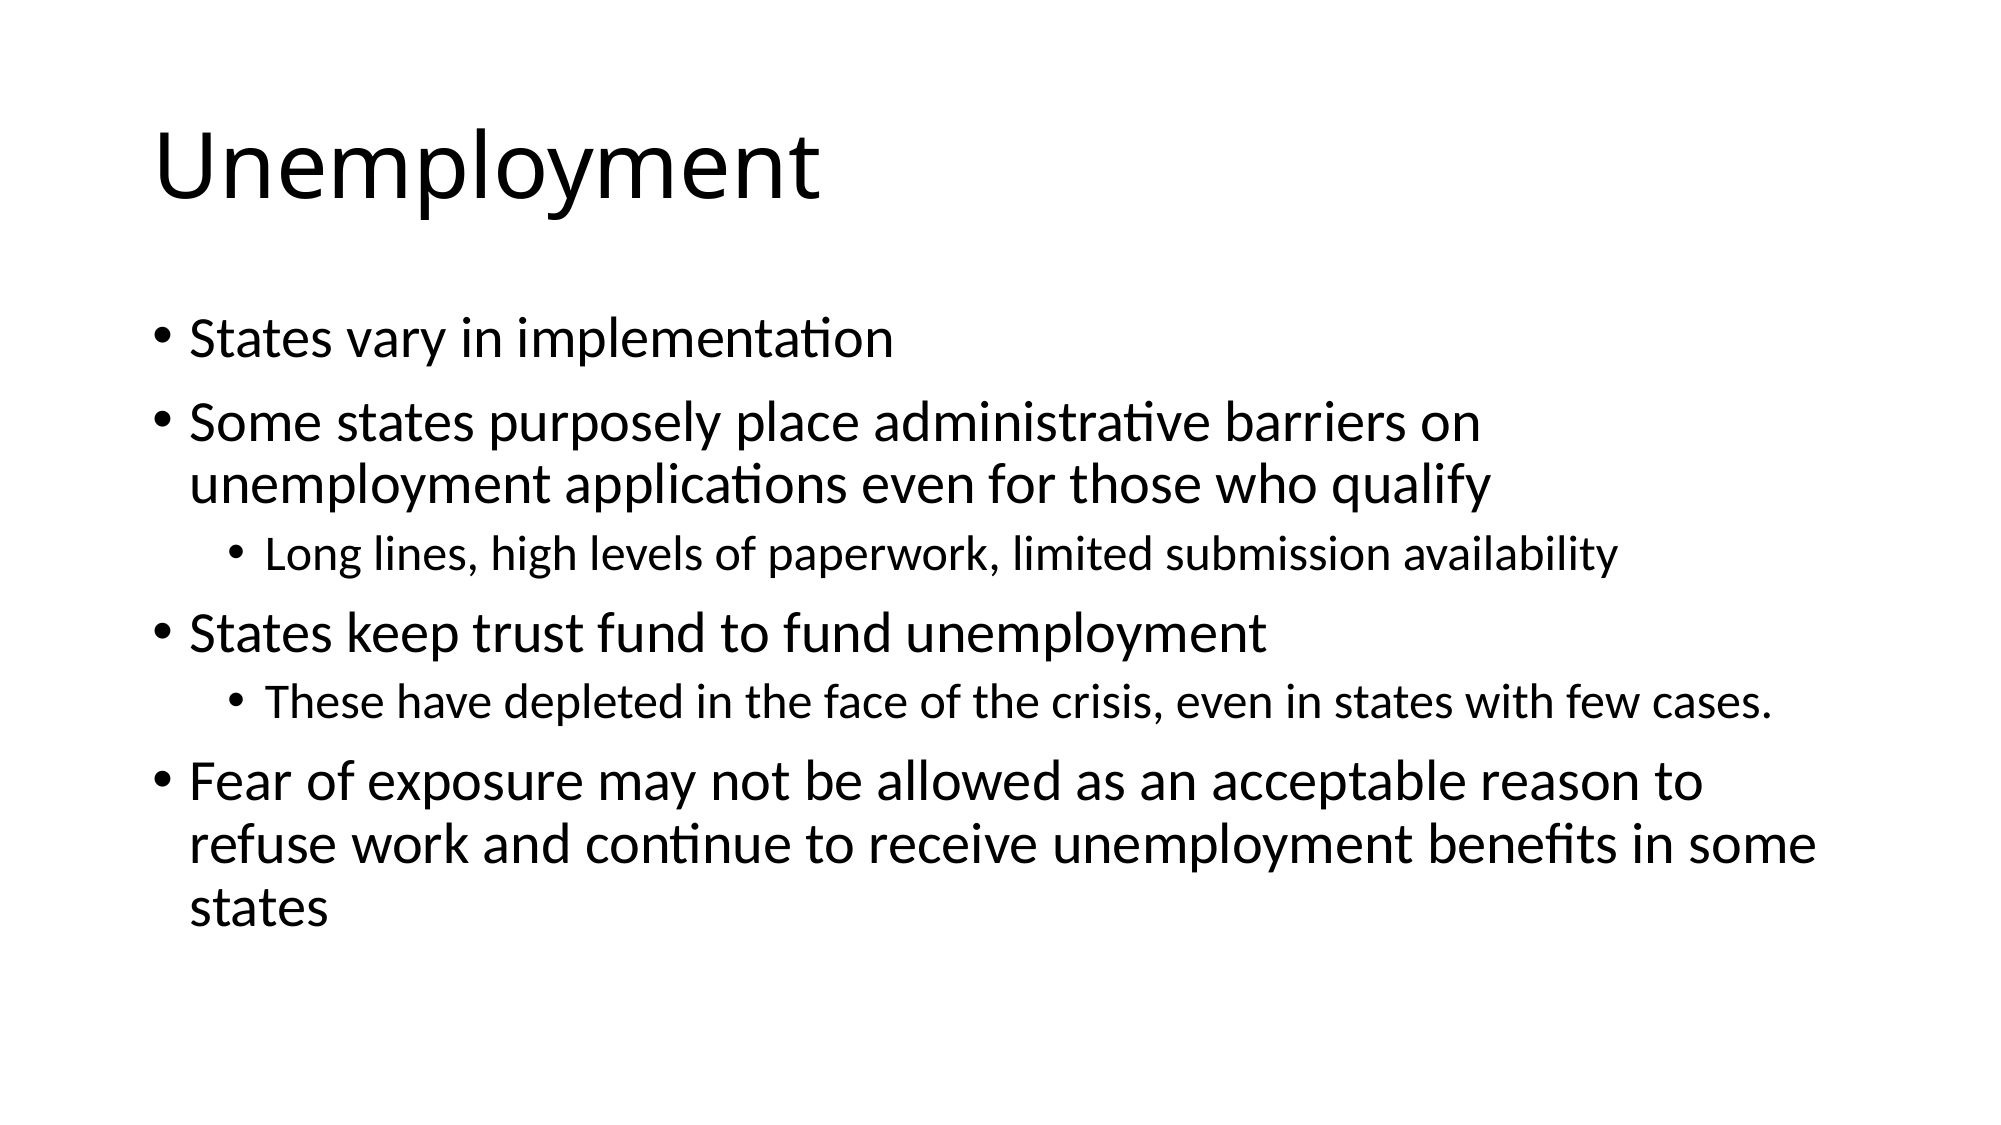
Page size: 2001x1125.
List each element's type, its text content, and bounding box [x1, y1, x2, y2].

list States vary in implementation Some states purposely place administrative barriers on unemployment applications even for those who qualify Long lines, high levels of paperwork, limited submission availability States keep trust fund to fund unemployment These have depleted in the face of the crisis, even in states with few cases. Fear of exposure may not be allowed as an acceptable reason to refuse work and continue to receive unemployment benefits in some states [137, 299, 1863, 1014]
title Unemployment [137, 59, 1863, 278]
